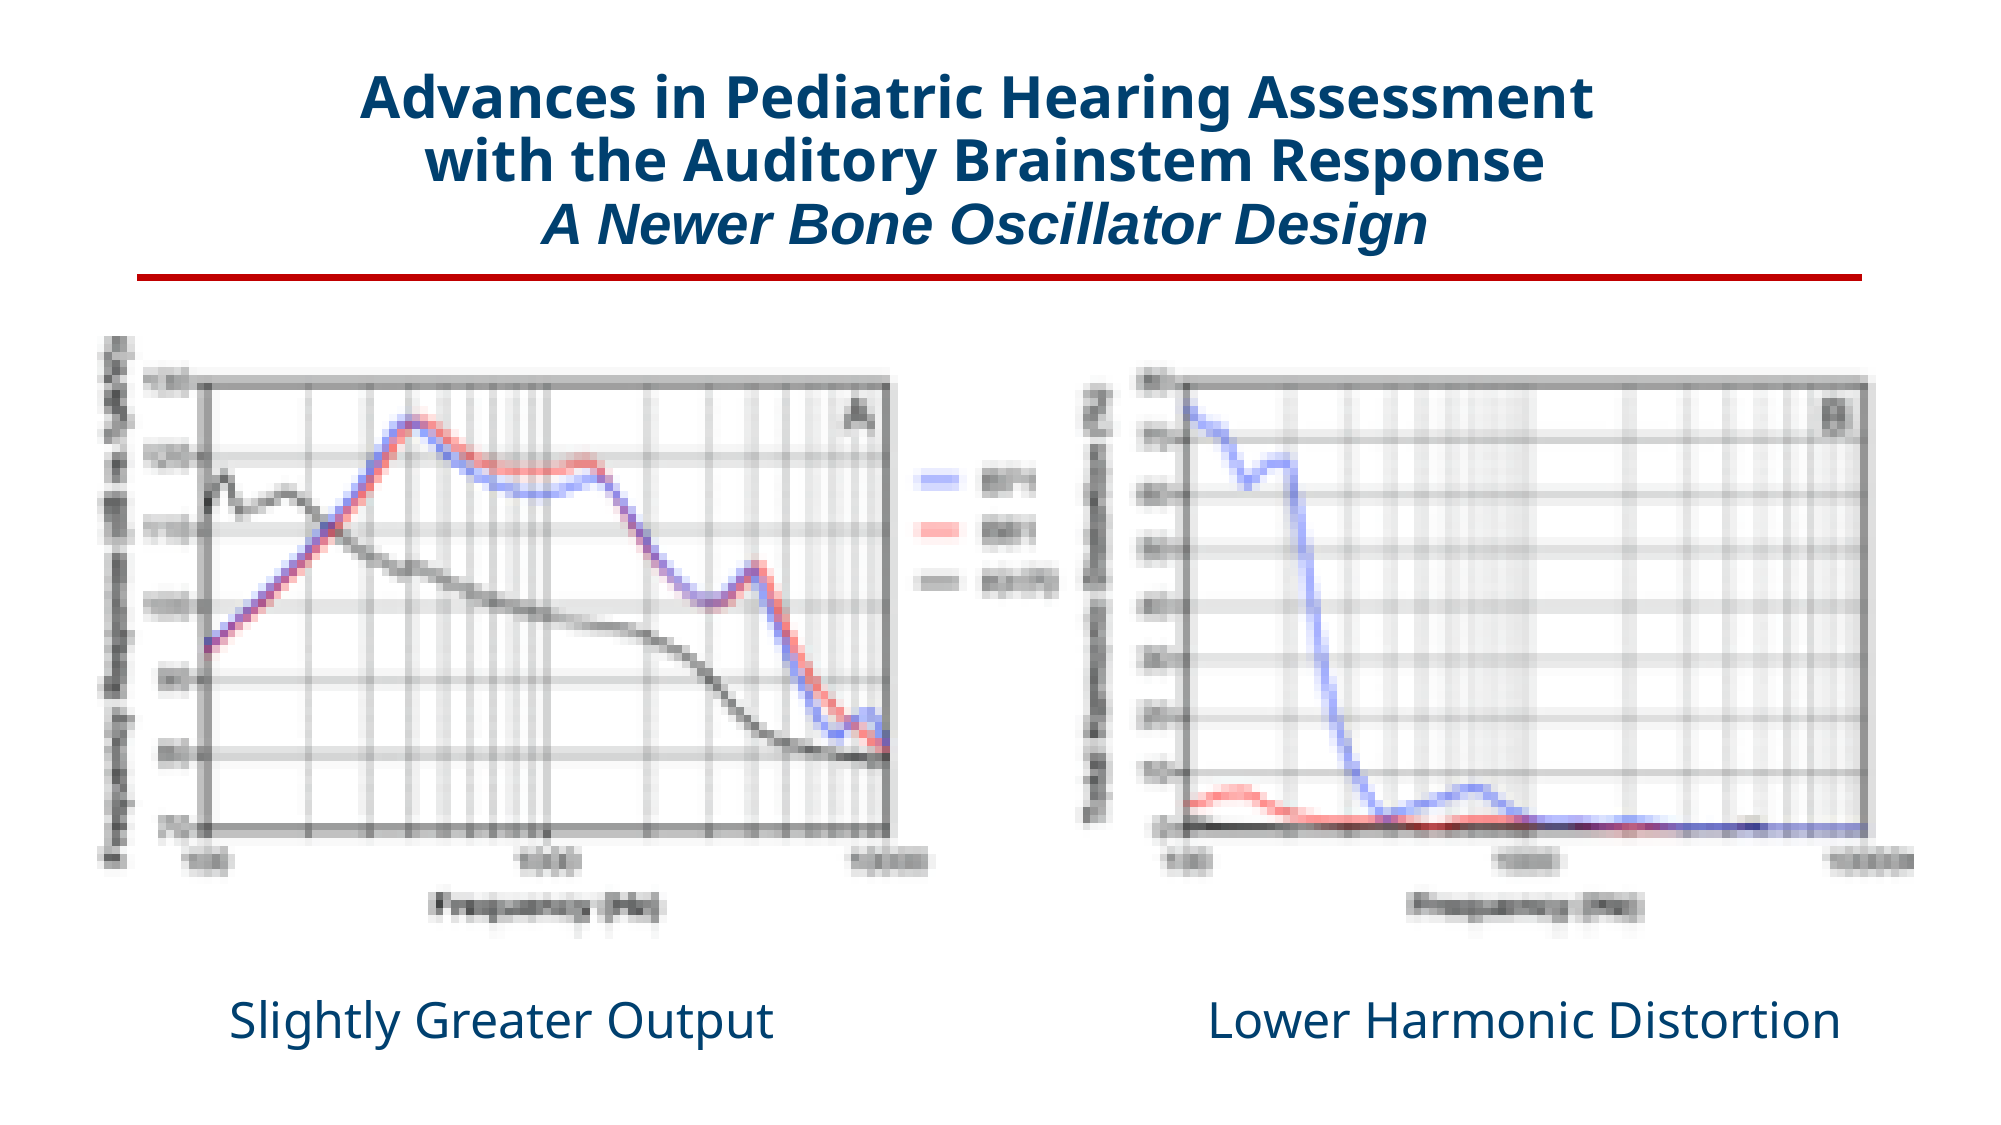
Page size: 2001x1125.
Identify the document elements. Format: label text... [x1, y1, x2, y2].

title Advances in Pediatric Hearing Assessment with the Auditory Brainstem Response A Newer Bone Oscillator Design [74, 117, 1897, 265]
text_box Lower Harmonic Distortion [1192, 981, 1897, 1056]
text_box Slightly Greater Output [214, 981, 845, 1056]
picture [74, 306, 1938, 939]
